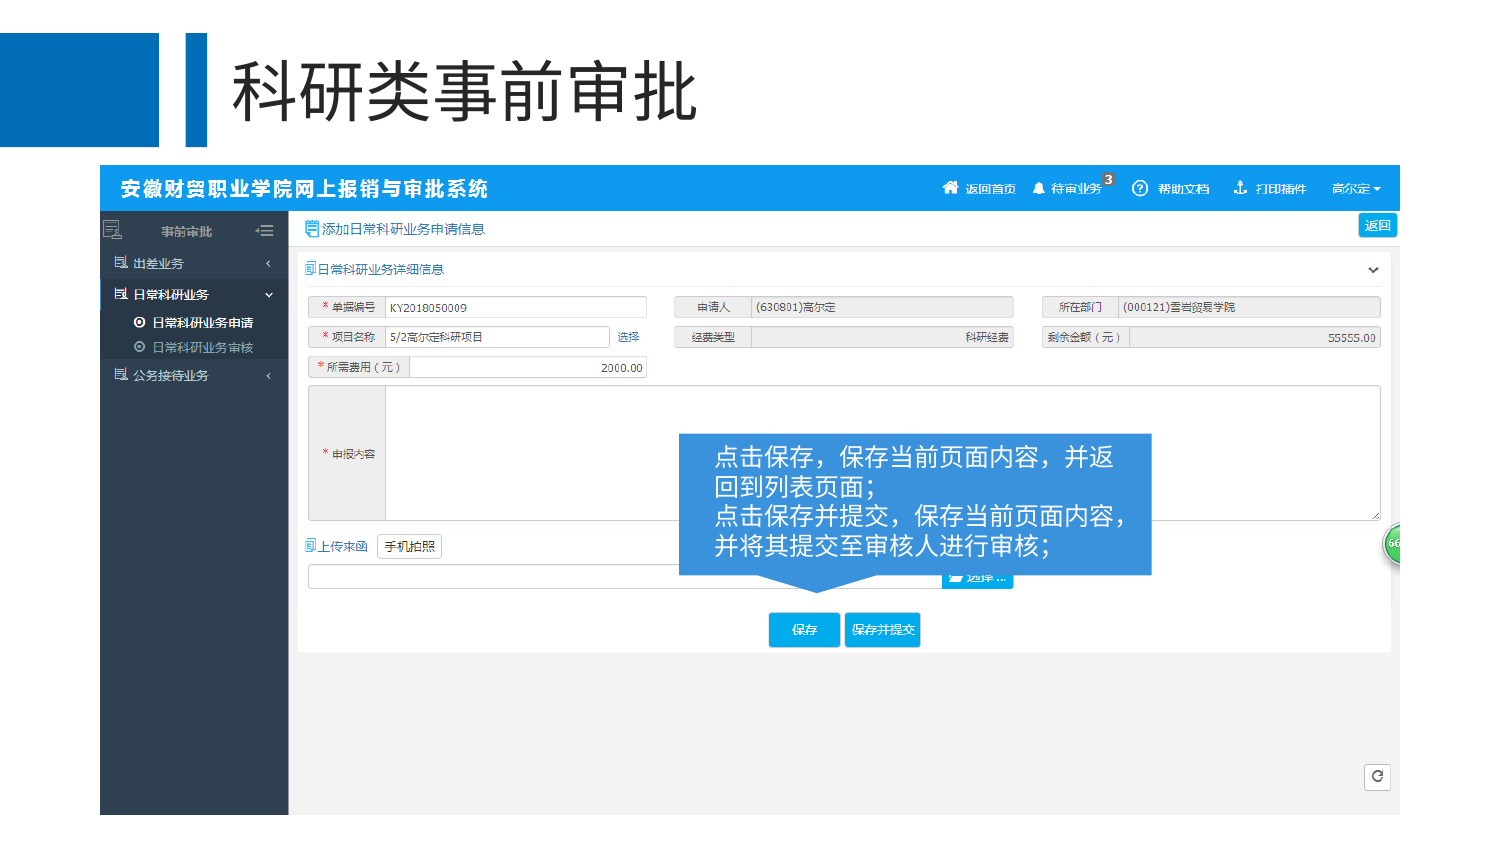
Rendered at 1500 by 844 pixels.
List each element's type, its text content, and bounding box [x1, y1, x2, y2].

text_box 科研类事前审批 [217, 42, 1317, 137]
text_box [678, 433, 1152, 601]
text_box [0, 31, 161, 149]
picture [100, 165, 1400, 815]
text_box [184, 31, 209, 149]
